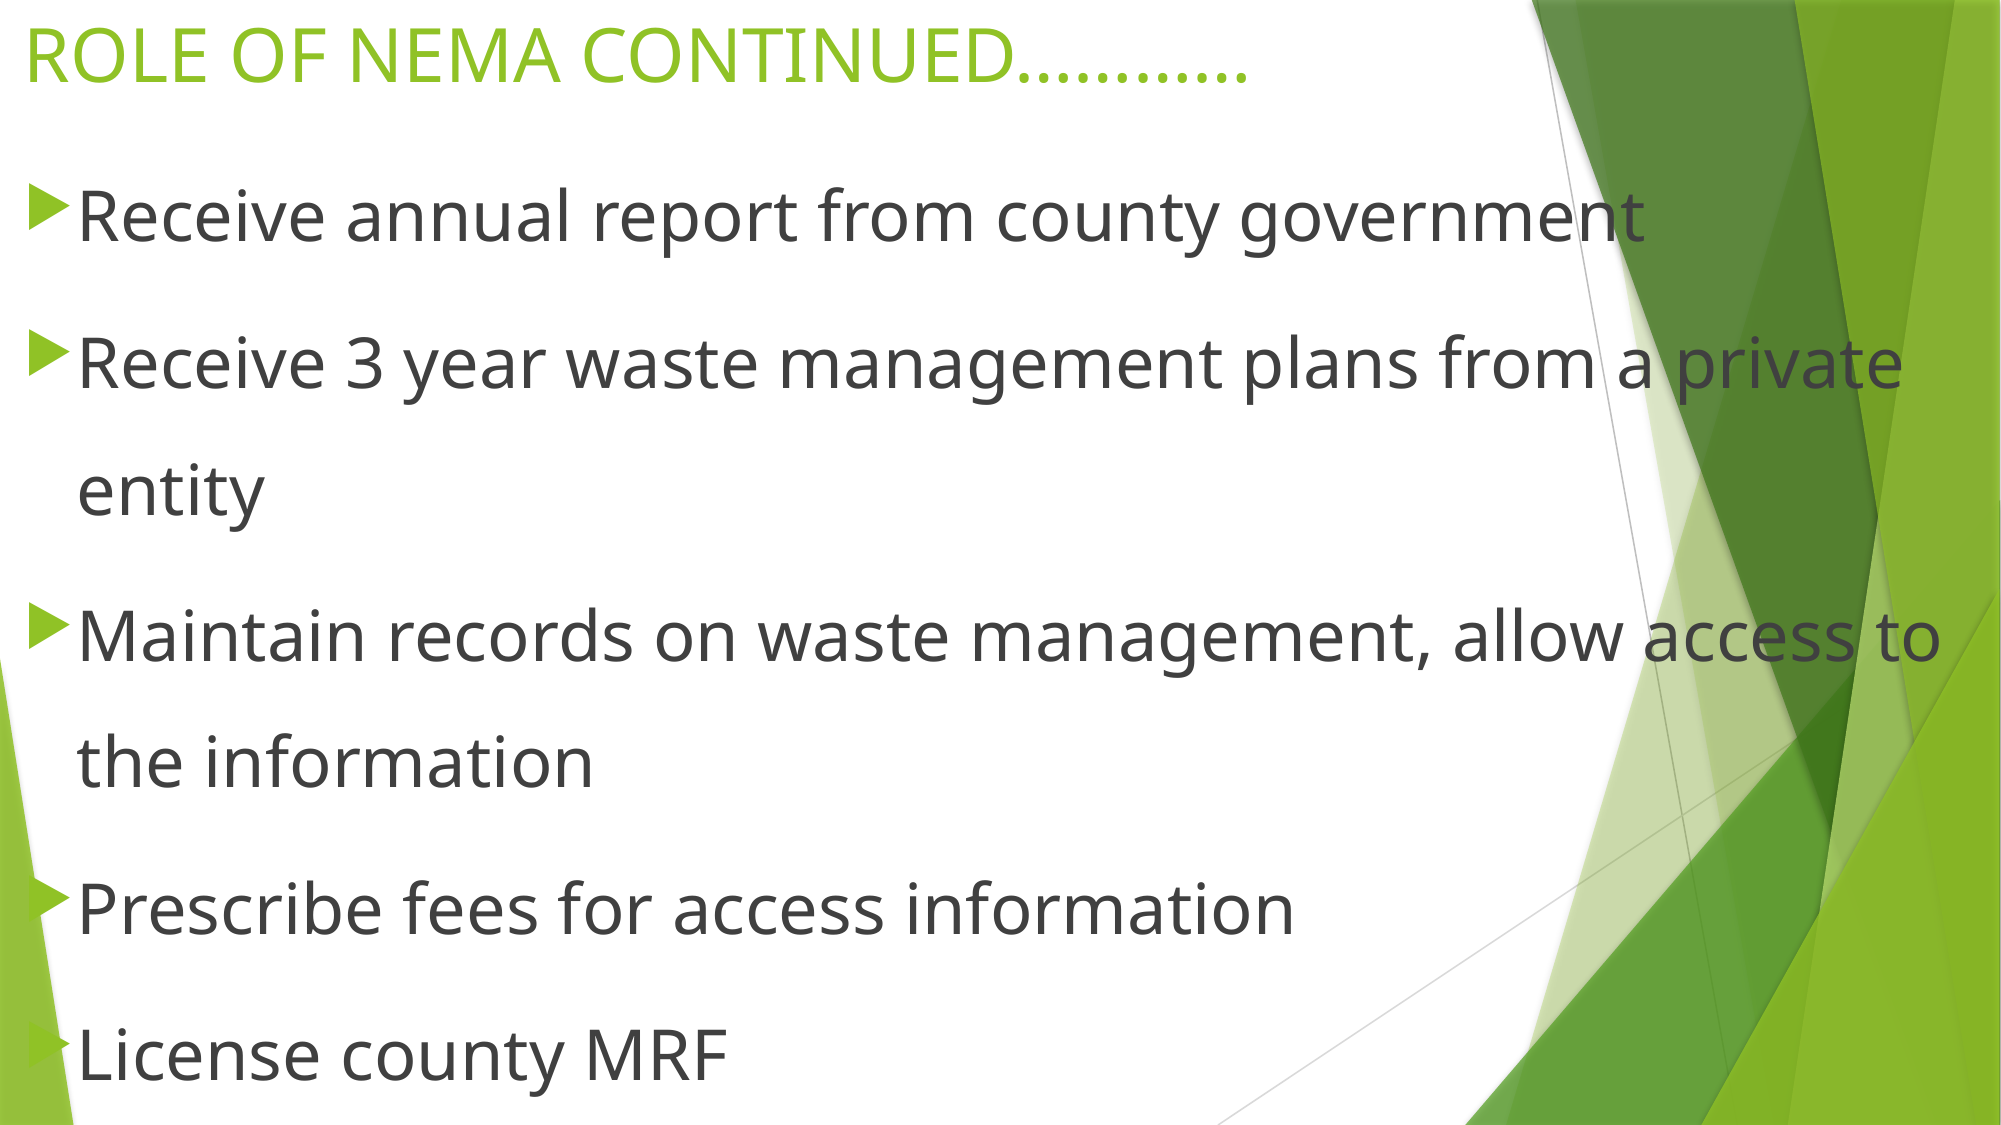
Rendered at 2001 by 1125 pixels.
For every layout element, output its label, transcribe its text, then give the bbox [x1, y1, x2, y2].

title ROLE OF NEMA CONTINUED………… [8, 0, 2000, 112]
list Receive annual report from county government Receive 3 year waste management plans from a private entity Maintain records on waste management, allow access to the information Prescribe fees for access information License county MRF [8, 121, 1989, 1104]
